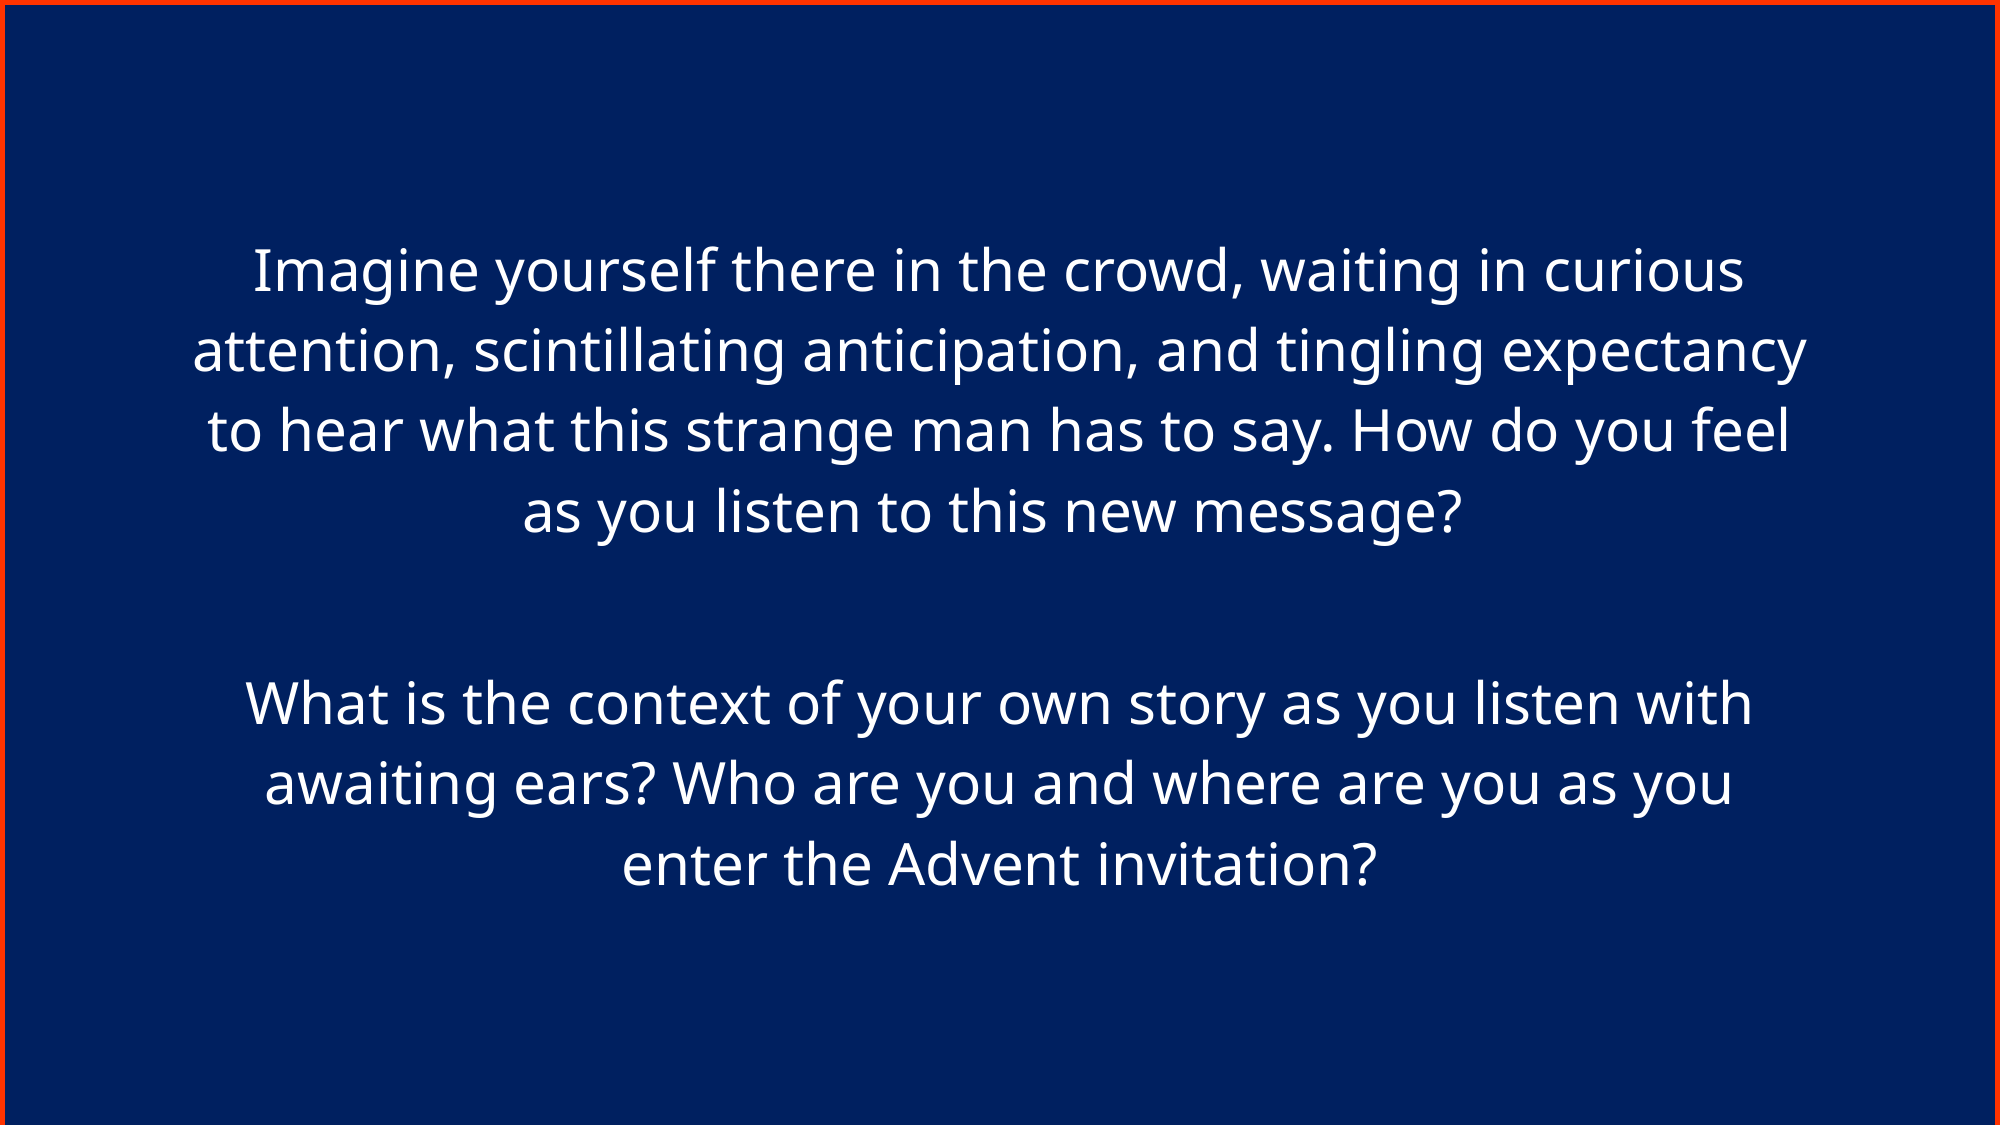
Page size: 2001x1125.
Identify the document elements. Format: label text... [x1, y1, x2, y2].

text_box Imagine yourself there in the crowd, waiting in curious attention, scintillating anticipation, and tingling expectancy to hear what this strange man has to say. How do you feel as you listen to this new message? What is the context of your own story as you listen with awaiting ears? Who are you and where are you as you enter the Advent invitation? [171, 166, 1829, 953]
text_box [0, 0, 2000, 1125]
